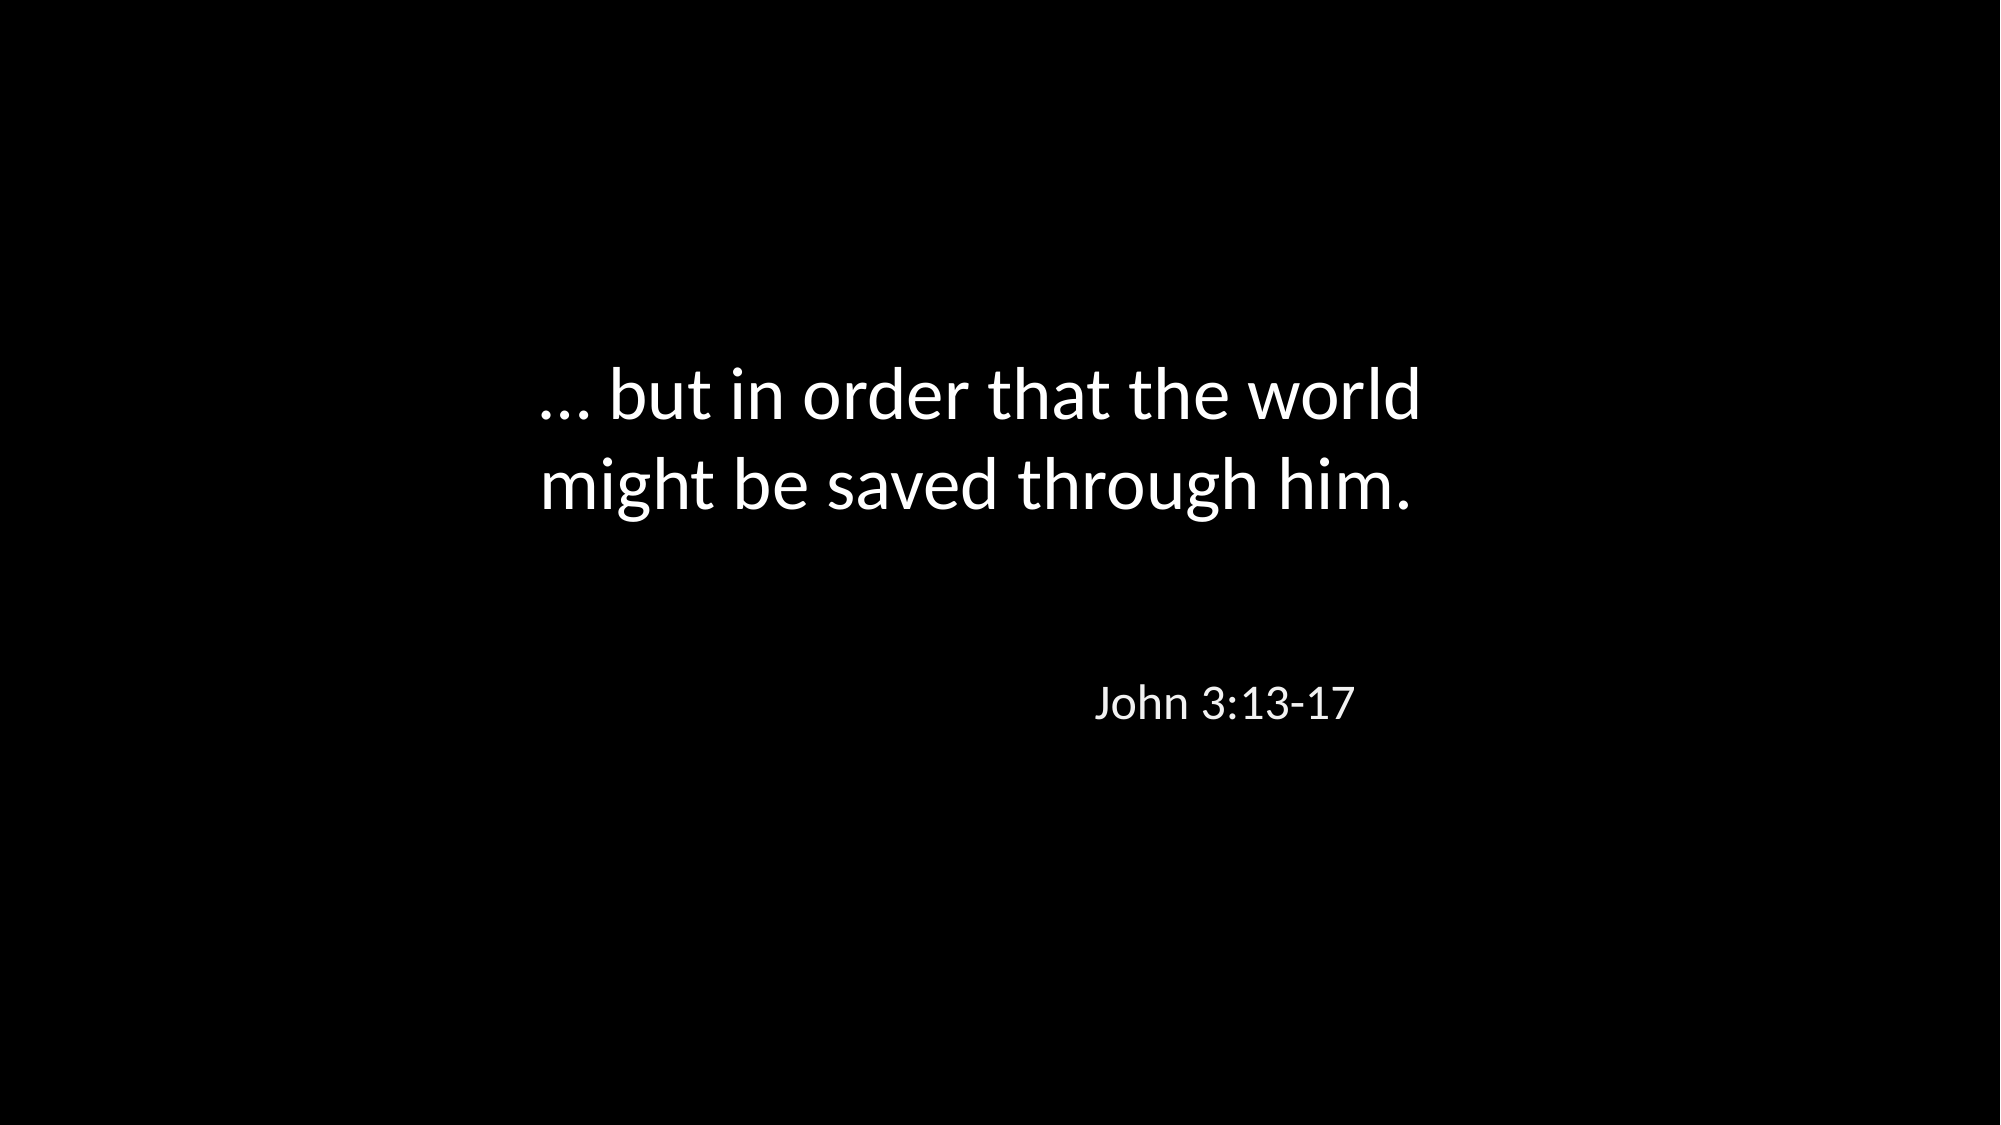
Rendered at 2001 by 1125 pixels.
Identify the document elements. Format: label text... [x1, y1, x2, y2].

text_box John 3:13-17 [950, 662, 1500, 738]
text_box … but in order that the world might be saved through him. [525, 337, 1600, 533]
